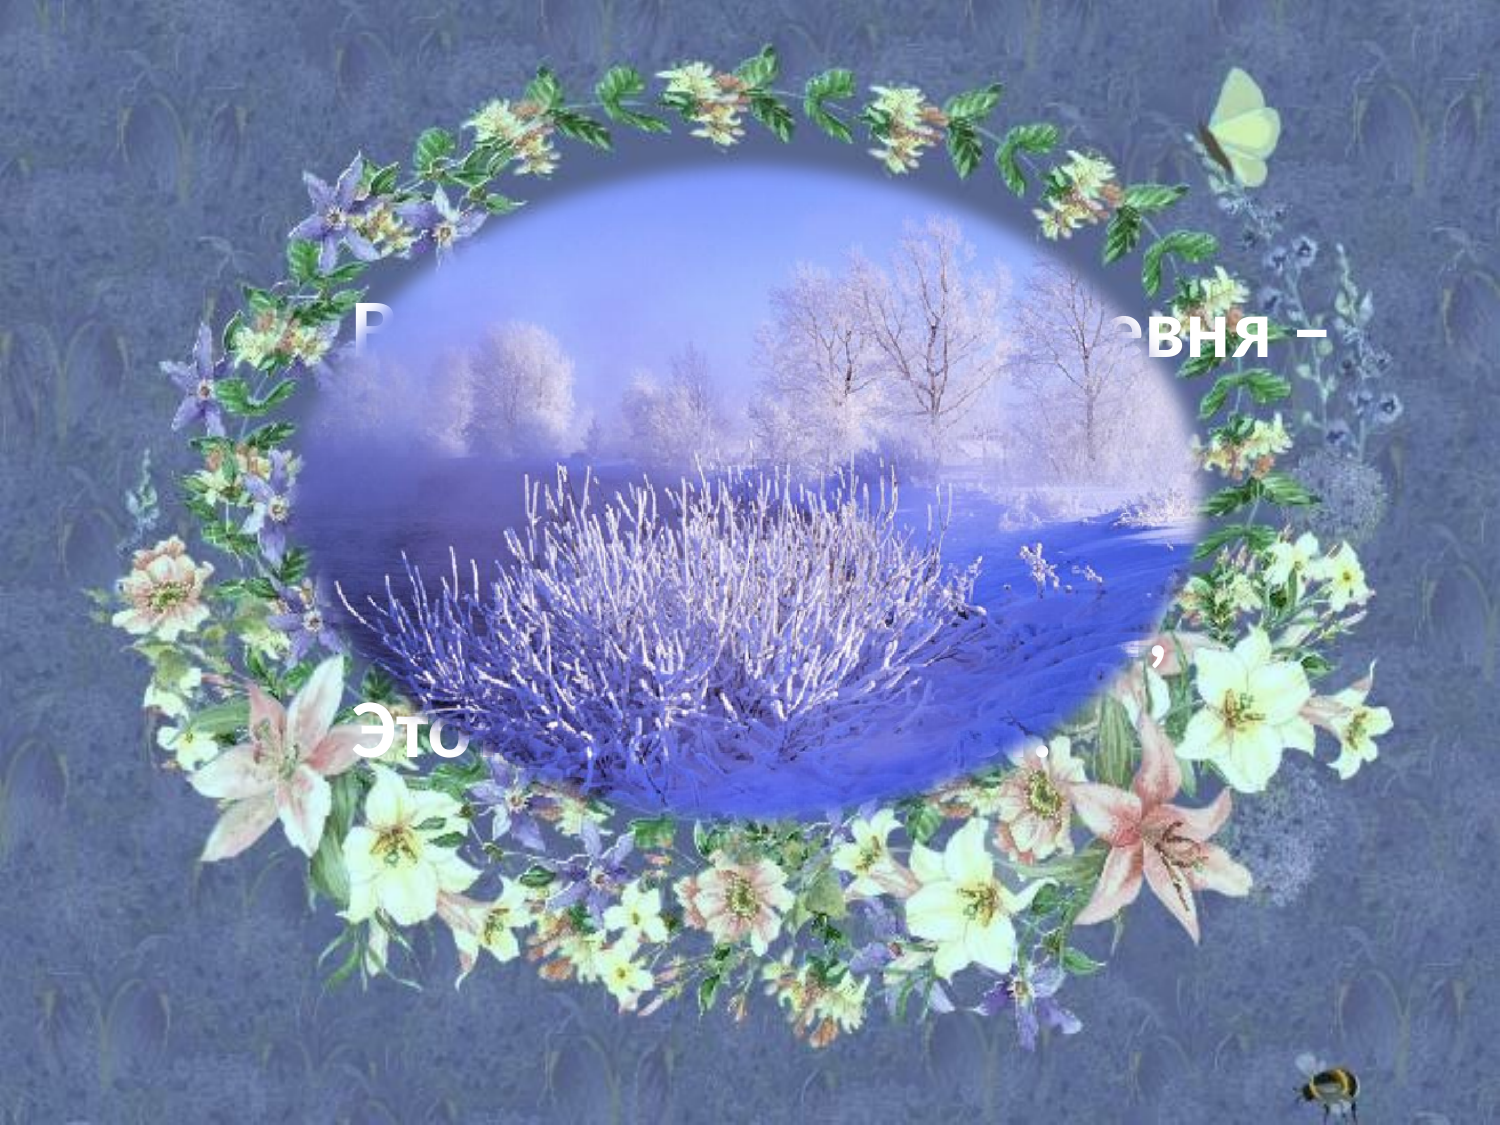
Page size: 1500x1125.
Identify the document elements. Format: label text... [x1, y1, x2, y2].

picture [0, 0, 1500, 1125]
text_box В белом бархате деревня – И заборы и деревья. А как ветер нападёт, Этот бархат опадёт. [1225, 267, 1355, 842]
